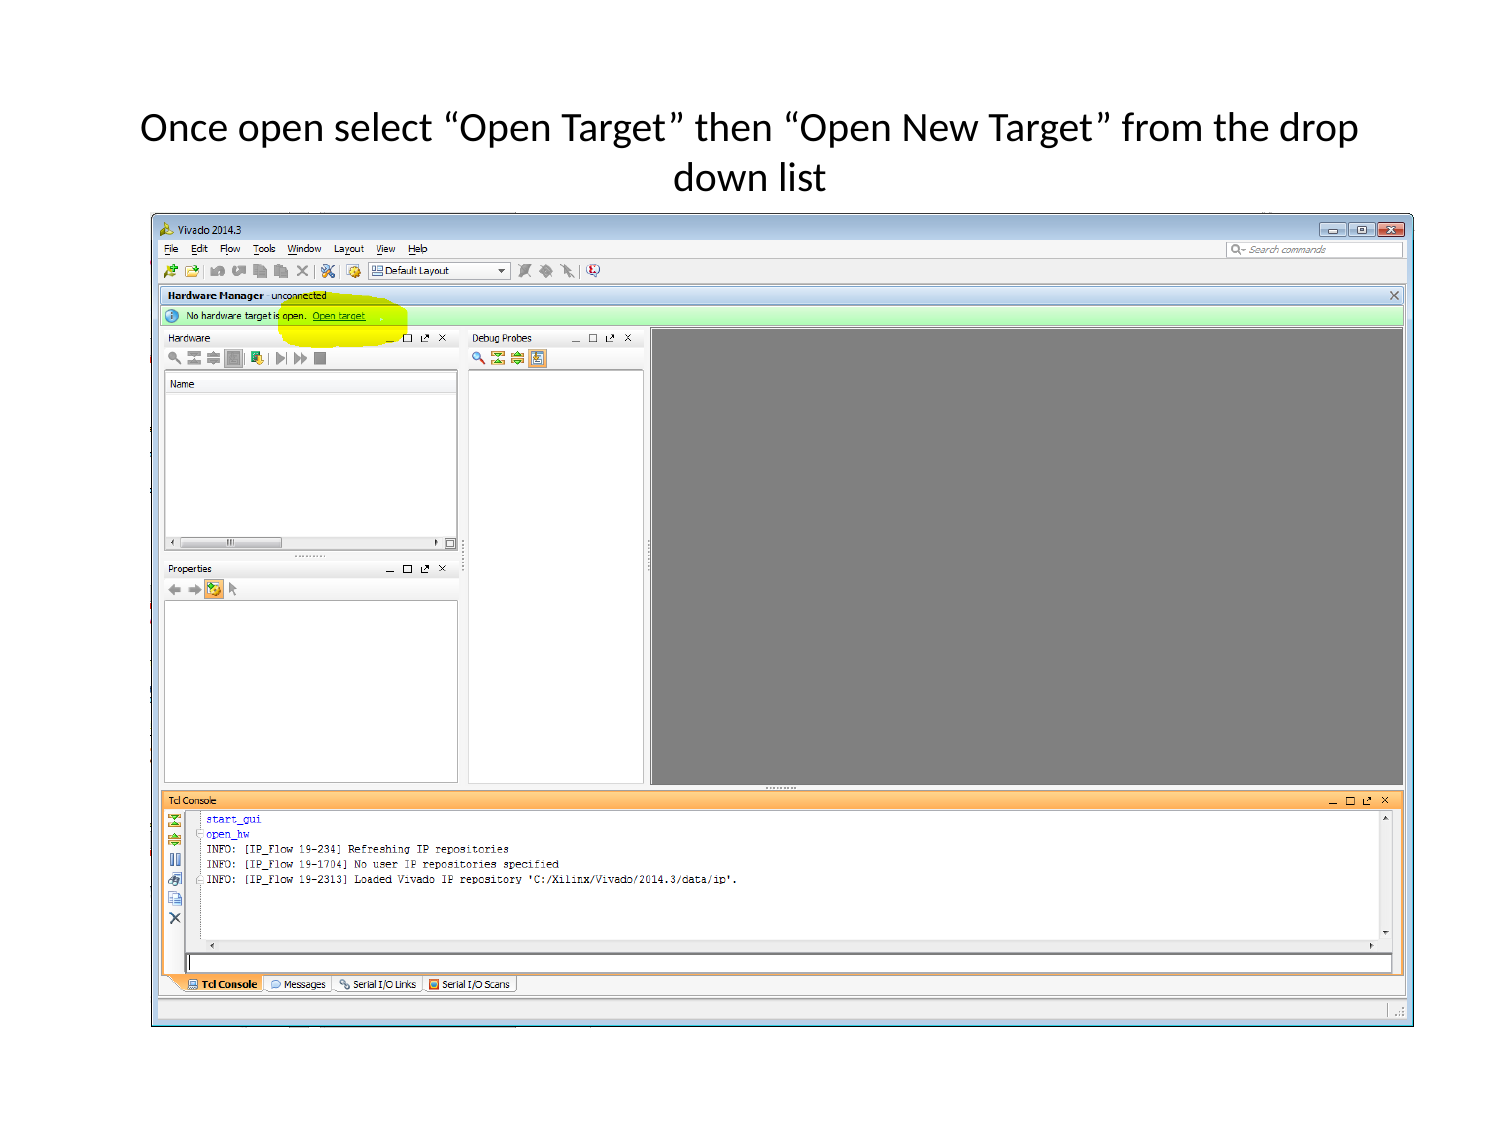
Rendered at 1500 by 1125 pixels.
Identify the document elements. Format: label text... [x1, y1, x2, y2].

picture [149, 212, 1415, 1028]
title Once open select “Open Target” then “Open New Target” from the drop down list [75, 80, 1425, 269]
